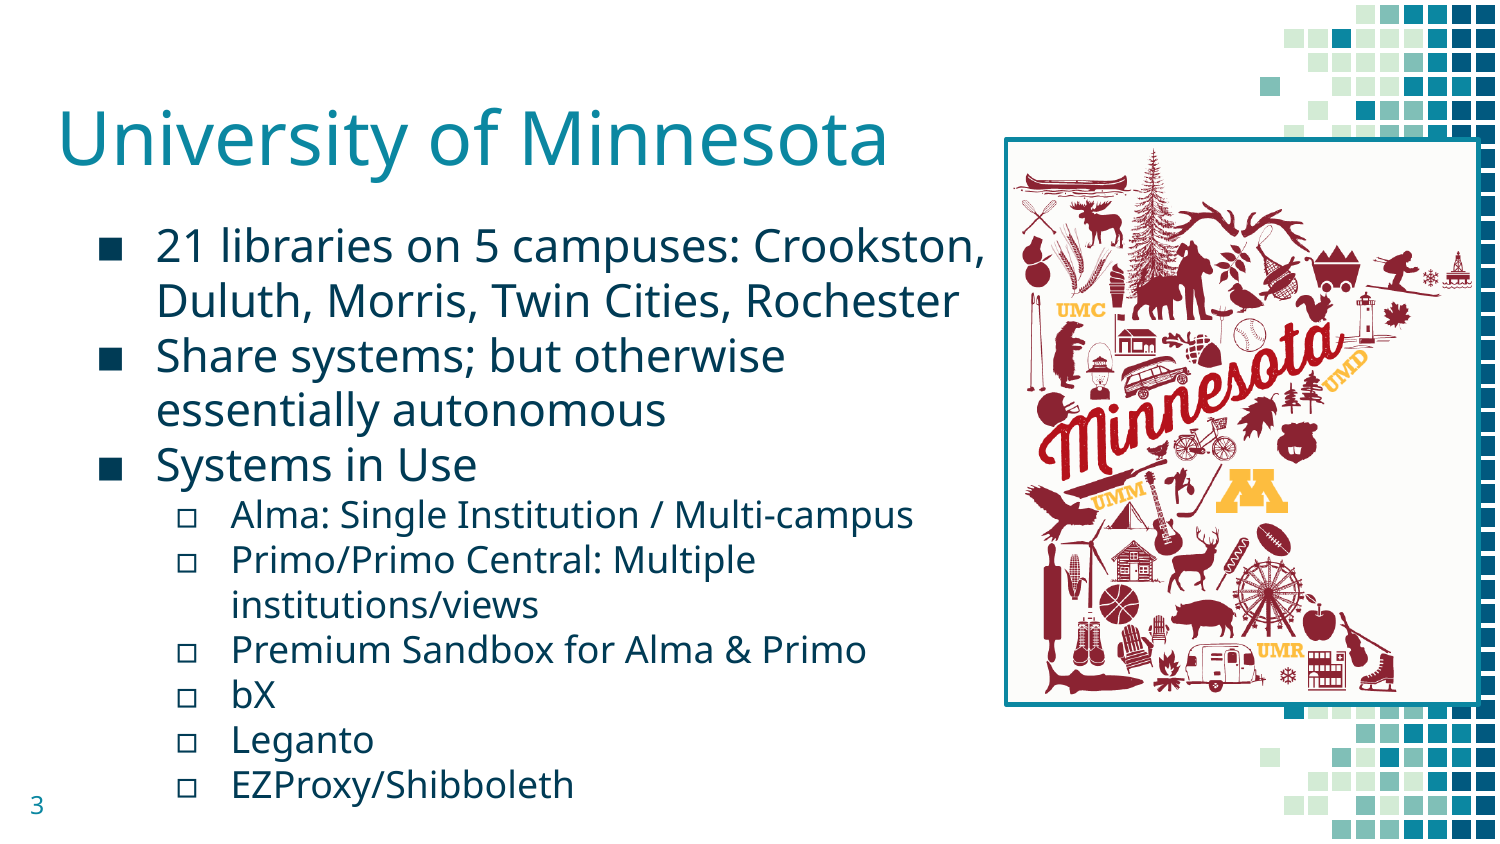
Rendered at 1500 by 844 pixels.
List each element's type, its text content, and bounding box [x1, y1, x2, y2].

picture [1007, 141, 1477, 703]
title University of Minnesota [41, 54, 1151, 196]
list 21 libraries on 5 campuses: Crookston, Duluth, Morris, Twin Cities, Rochester Share systems; but otherwise essentially autonomous Systems in Use Alma: Single Institution / Multi-campus Primo/Primo Central: Multiple institutions/views Premium Sandbox for Alma & Primo bX Leganto EZProxy/Shibboleth [65, 201, 1002, 691]
slide_number 3 [15, 774, 105, 839]
